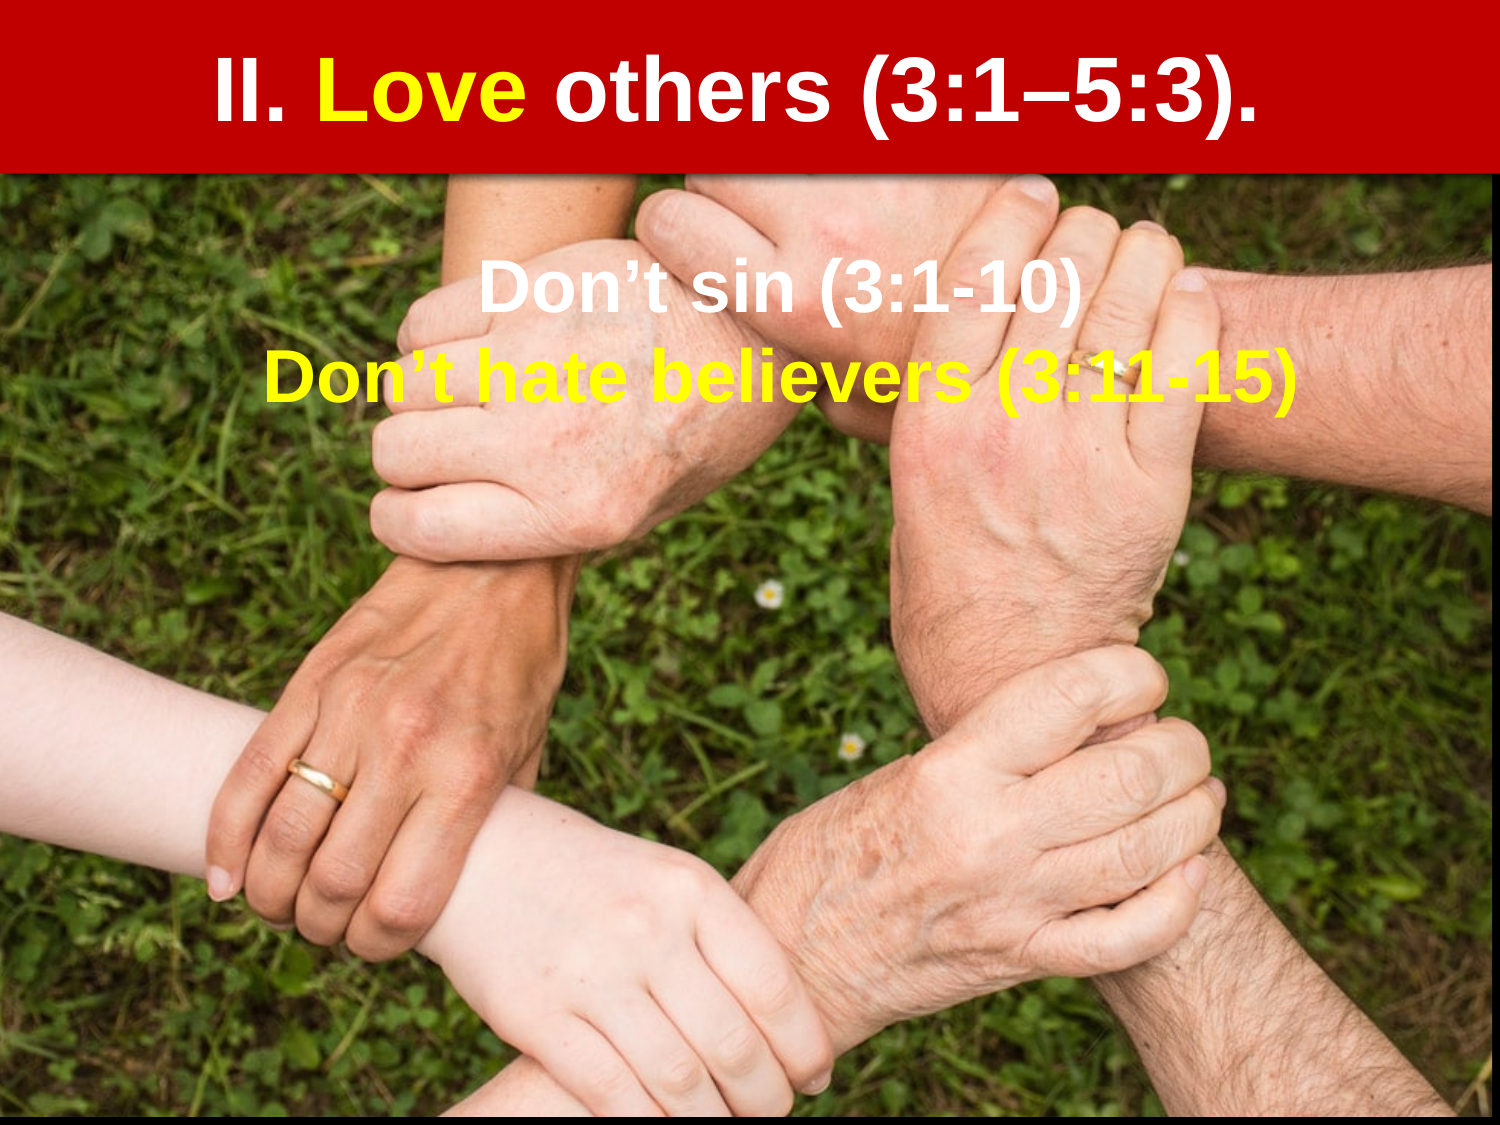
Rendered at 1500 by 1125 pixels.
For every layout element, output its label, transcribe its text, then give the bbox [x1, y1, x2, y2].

picture [0, 0, 1493, 1117]
title II. Love others (3:1–5:3). [1493, 0, 1500, 174]
